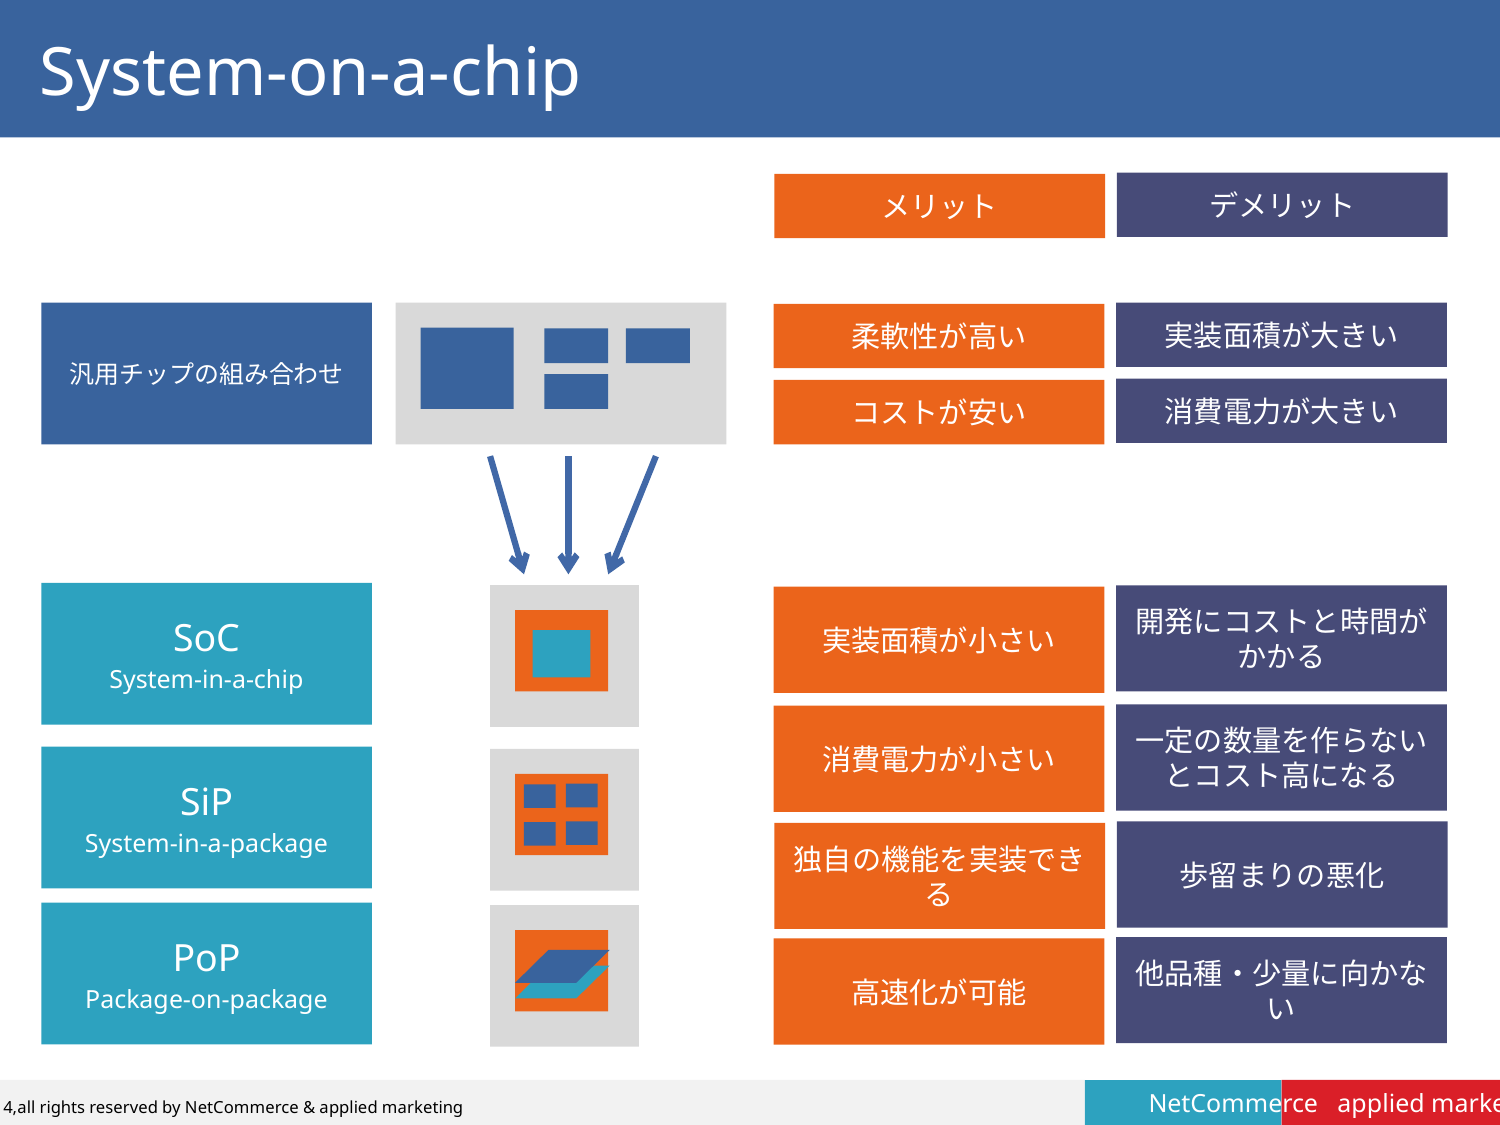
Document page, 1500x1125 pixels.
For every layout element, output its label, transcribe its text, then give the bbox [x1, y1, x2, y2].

text_box メリット [774, 173, 1106, 239]
text_box デメリット [1116, 172, 1448, 237]
title System-on-a-chip [24, 24, 1375, 113]
text_box 一定の数量を作らないとコスト高になる [1116, 704, 1447, 811]
text_box 高速化が可能 [773, 938, 1105, 1045]
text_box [489, 748, 640, 891]
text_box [489, 584, 640, 728]
text_box PoP Package-on-package [41, 902, 372, 1045]
text_box 汎用チップの組み合わせ [41, 302, 372, 445]
text_box 実装面積が大きい [1116, 302, 1447, 367]
text_box SiP System-in-a-package [41, 746, 372, 889]
text_box 消費電力が小さい [773, 705, 1105, 812]
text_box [395, 302, 727, 445]
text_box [489, 455, 657, 575]
text_box コストが安い [773, 379, 1105, 445]
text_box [489, 904, 640, 1047]
text_box 独自の機能を実装できる [774, 822, 1106, 929]
text_box 歩留まりの悪化 [1116, 821, 1448, 928]
text_box 実装面積が小さい [773, 586, 1105, 693]
text_box 開発にコストと時間がかかる [1116, 585, 1447, 692]
text_box 消費電力が大きい [1116, 378, 1447, 443]
text_box 他品種・少量に向かない [1116, 937, 1447, 1044]
text_box SoC System-in-a-chip [41, 582, 372, 725]
text_box 柔軟性が高い [773, 303, 1105, 369]
